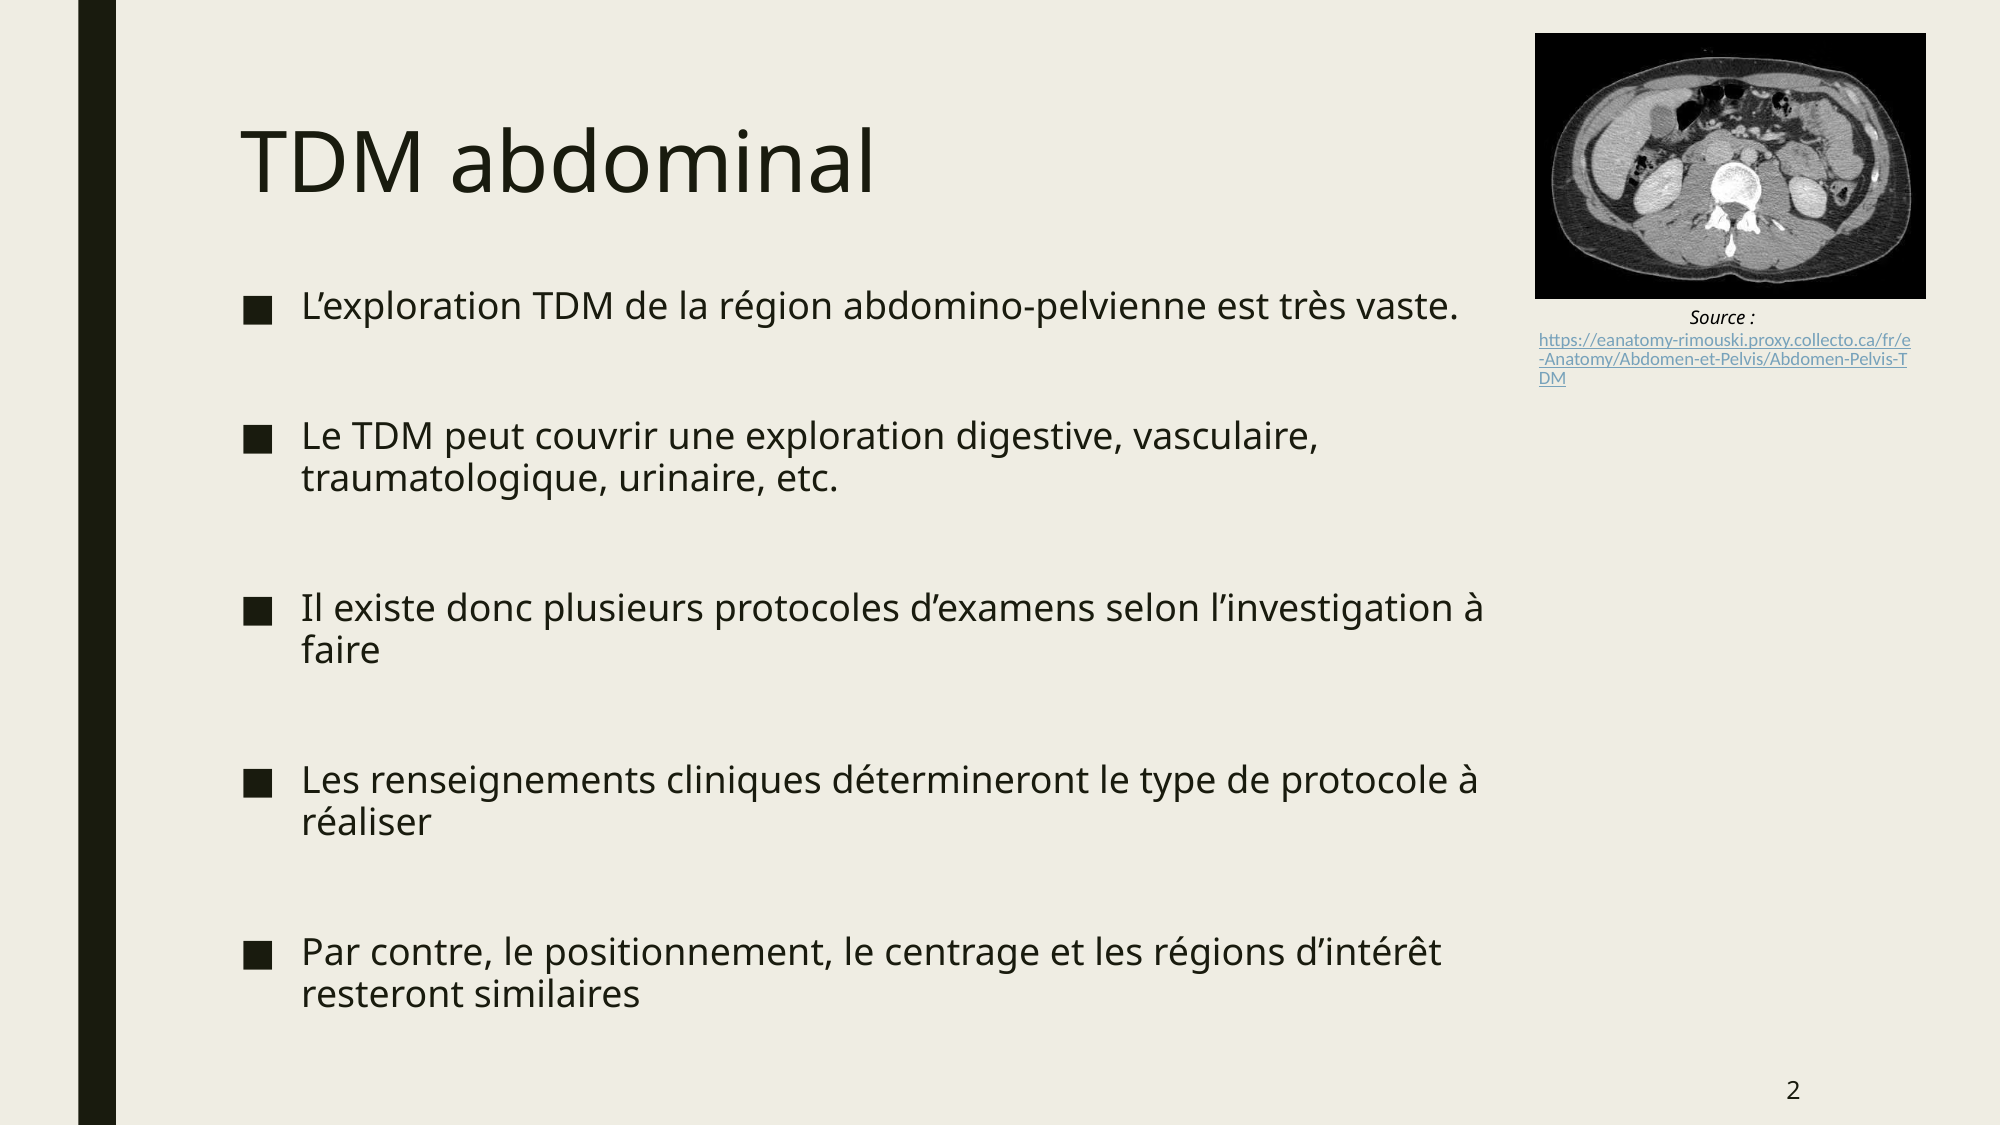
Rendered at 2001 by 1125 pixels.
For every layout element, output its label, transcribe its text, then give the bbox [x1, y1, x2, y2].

list L’exploration TDM de la région abdomino-pelvienne est très vaste. Le TDM peut couvrir une exploration digestive, vasculaire, traumatologique, urinaire, etc. Il existe donc plusieurs protocoles d’examens selon l’investigation à faire Les renseignements cliniques détermineront le type de protocole à réaliser Par contre, le positionnement, le centrage et les régions d’intérêt resteront similaires [225, 278, 1536, 1026]
slide_number 2 [1553, 1058, 1816, 1125]
picture [1535, 33, 1926, 299]
text_box Source : https://eanatomy-rimouski.proxy.collecto.ca/fr/e-Anatomy/Abdomen-et-Pelvis/Abdomen-Pelvis-TDM [1524, 298, 1926, 381]
title TDM abdominal [225, 112, 1535, 219]
